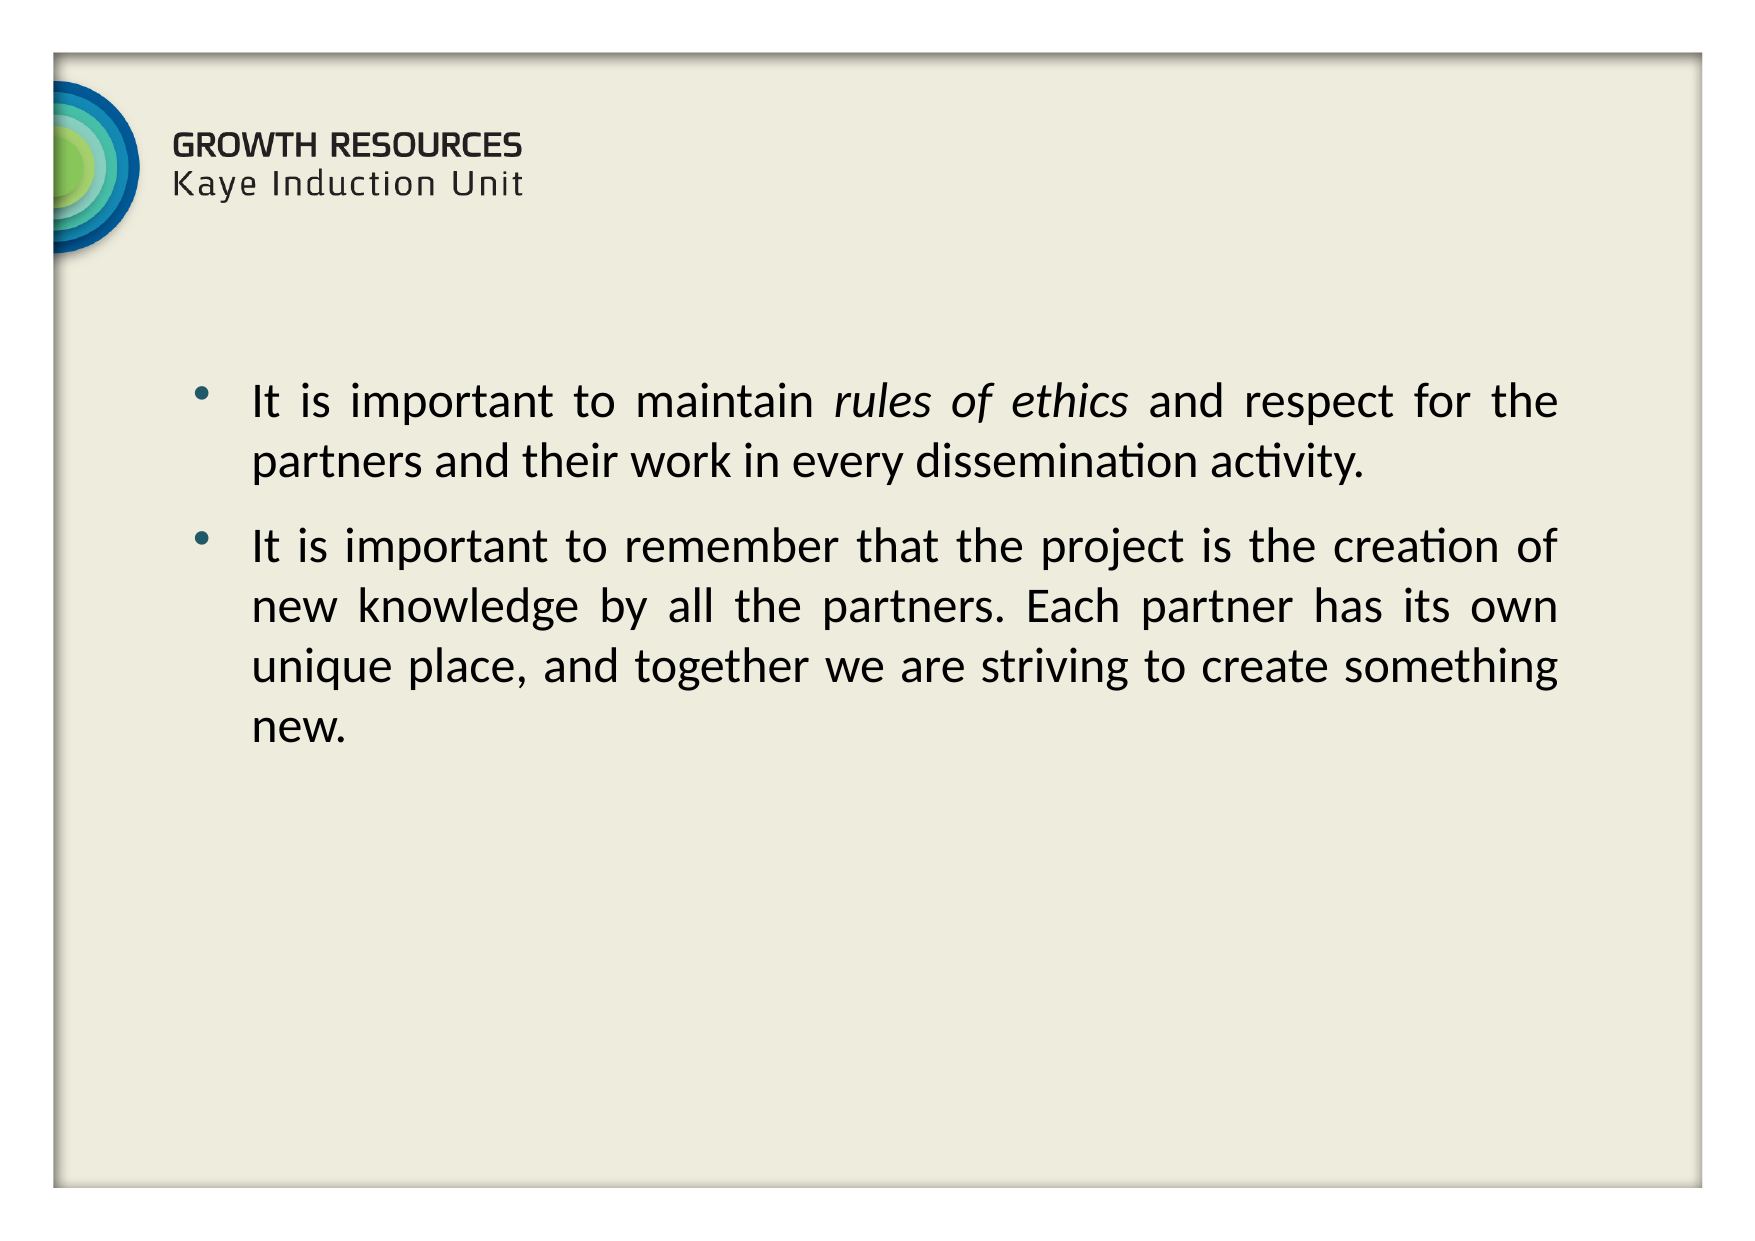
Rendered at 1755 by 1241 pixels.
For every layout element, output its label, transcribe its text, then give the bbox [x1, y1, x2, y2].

picture [0, 0, 1755, 1241]
text_box It is important to maintain rules of ethics and respect for the partners and their work in every dissemination activity. It is important to remember that the project is the creation of new knowledge by all the partners. Each partner has its own unique place, and together we are striving to create something new. [180, 360, 1574, 760]
